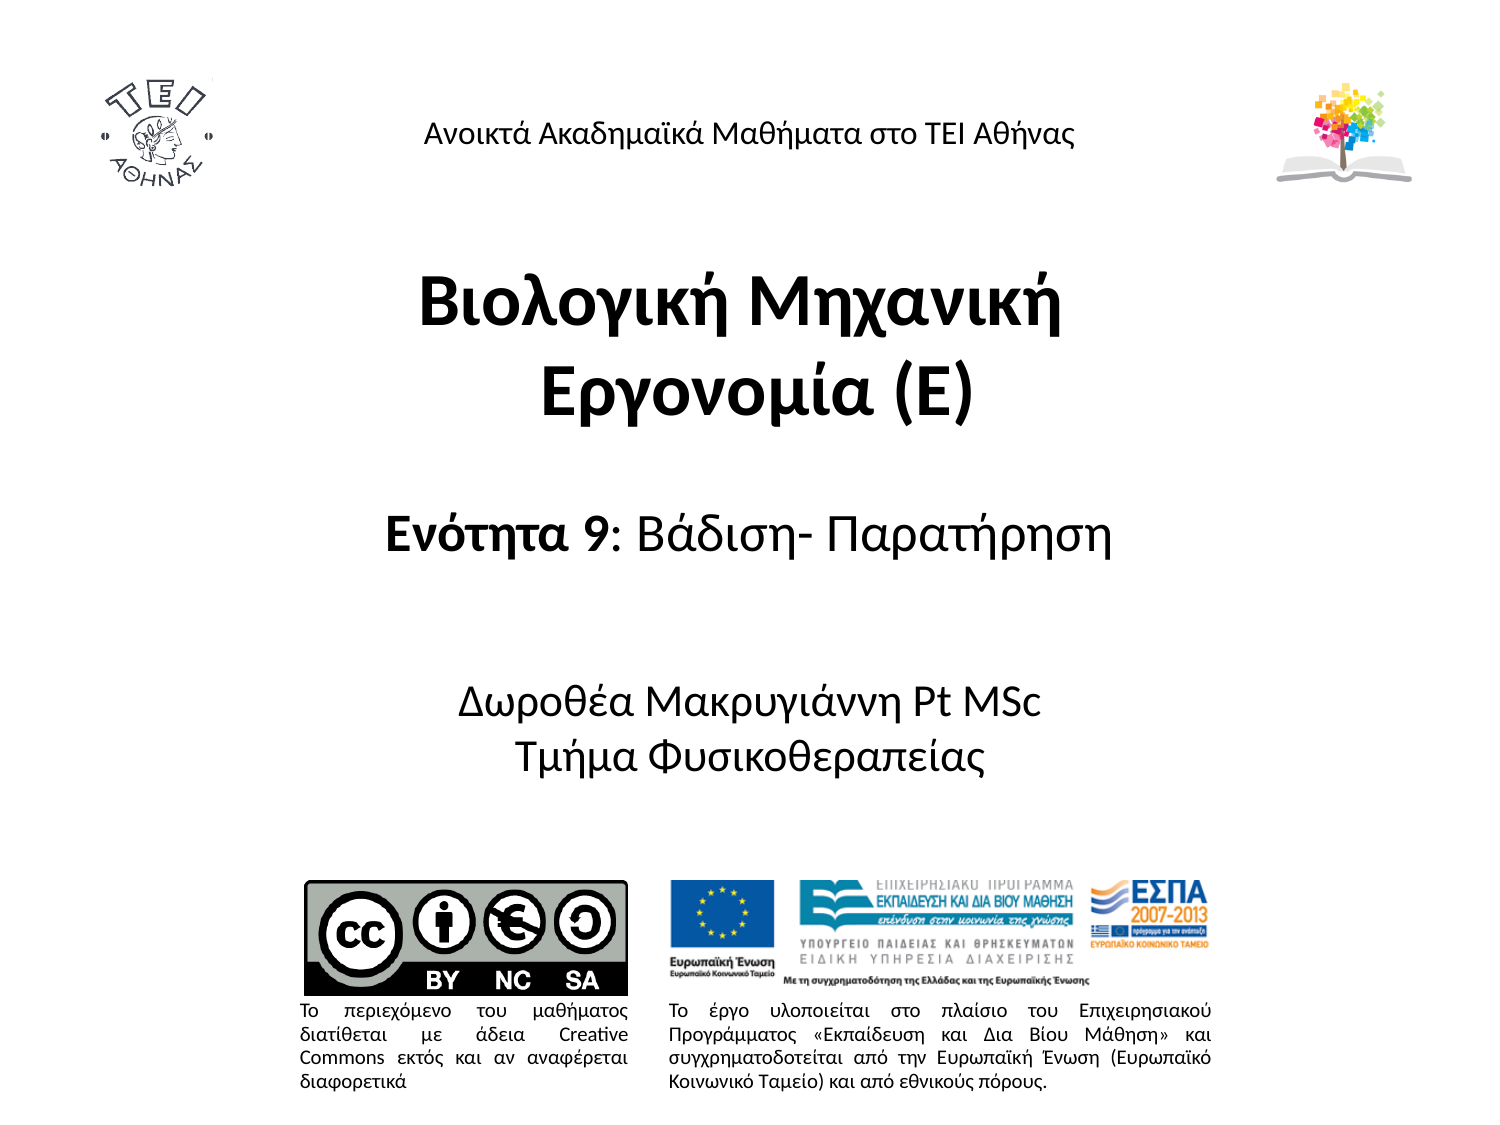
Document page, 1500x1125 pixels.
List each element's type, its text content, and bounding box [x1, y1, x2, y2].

picture [663, 880, 1214, 996]
subtitle Ενότητα 9: Βάδιση- Παρατήρηση Δωροθέα Μακρυγιάννη Pt MSc Τμήμα Φυσικοθεραπείας [0, 503, 1500, 858]
title Βιολογική Μηχανική Εργονομία (Ε) [112, 219, 1388, 461]
picture [303, 880, 628, 996]
text_box Ανοικτά Ακαδημαϊκά Μαθήματα στο ΤΕΙ Αθήνας [217, 103, 1268, 159]
picture [100, 77, 213, 193]
picture [1273, 77, 1414, 185]
table_header Το περιεχόμενο του μαθήματος διατίθεται με άδεια Creative Commons εκτός και αν αναφέρεται διαφορετικά [289, 999, 640, 1125]
table_header Το έργο υλοποιείται στο πλαίσιο του Επιχειρησιακού Προγράμματος «Εκπαίδευση και Δια Βίου Μάθηση» και συγχρηματοδοτείται από την Ευρωπαϊκή Ένωση (Ευρωπαϊκό Κοινωνικό Ταμείο) και από εθνικούς πόρους. [640, 999, 1223, 1125]
